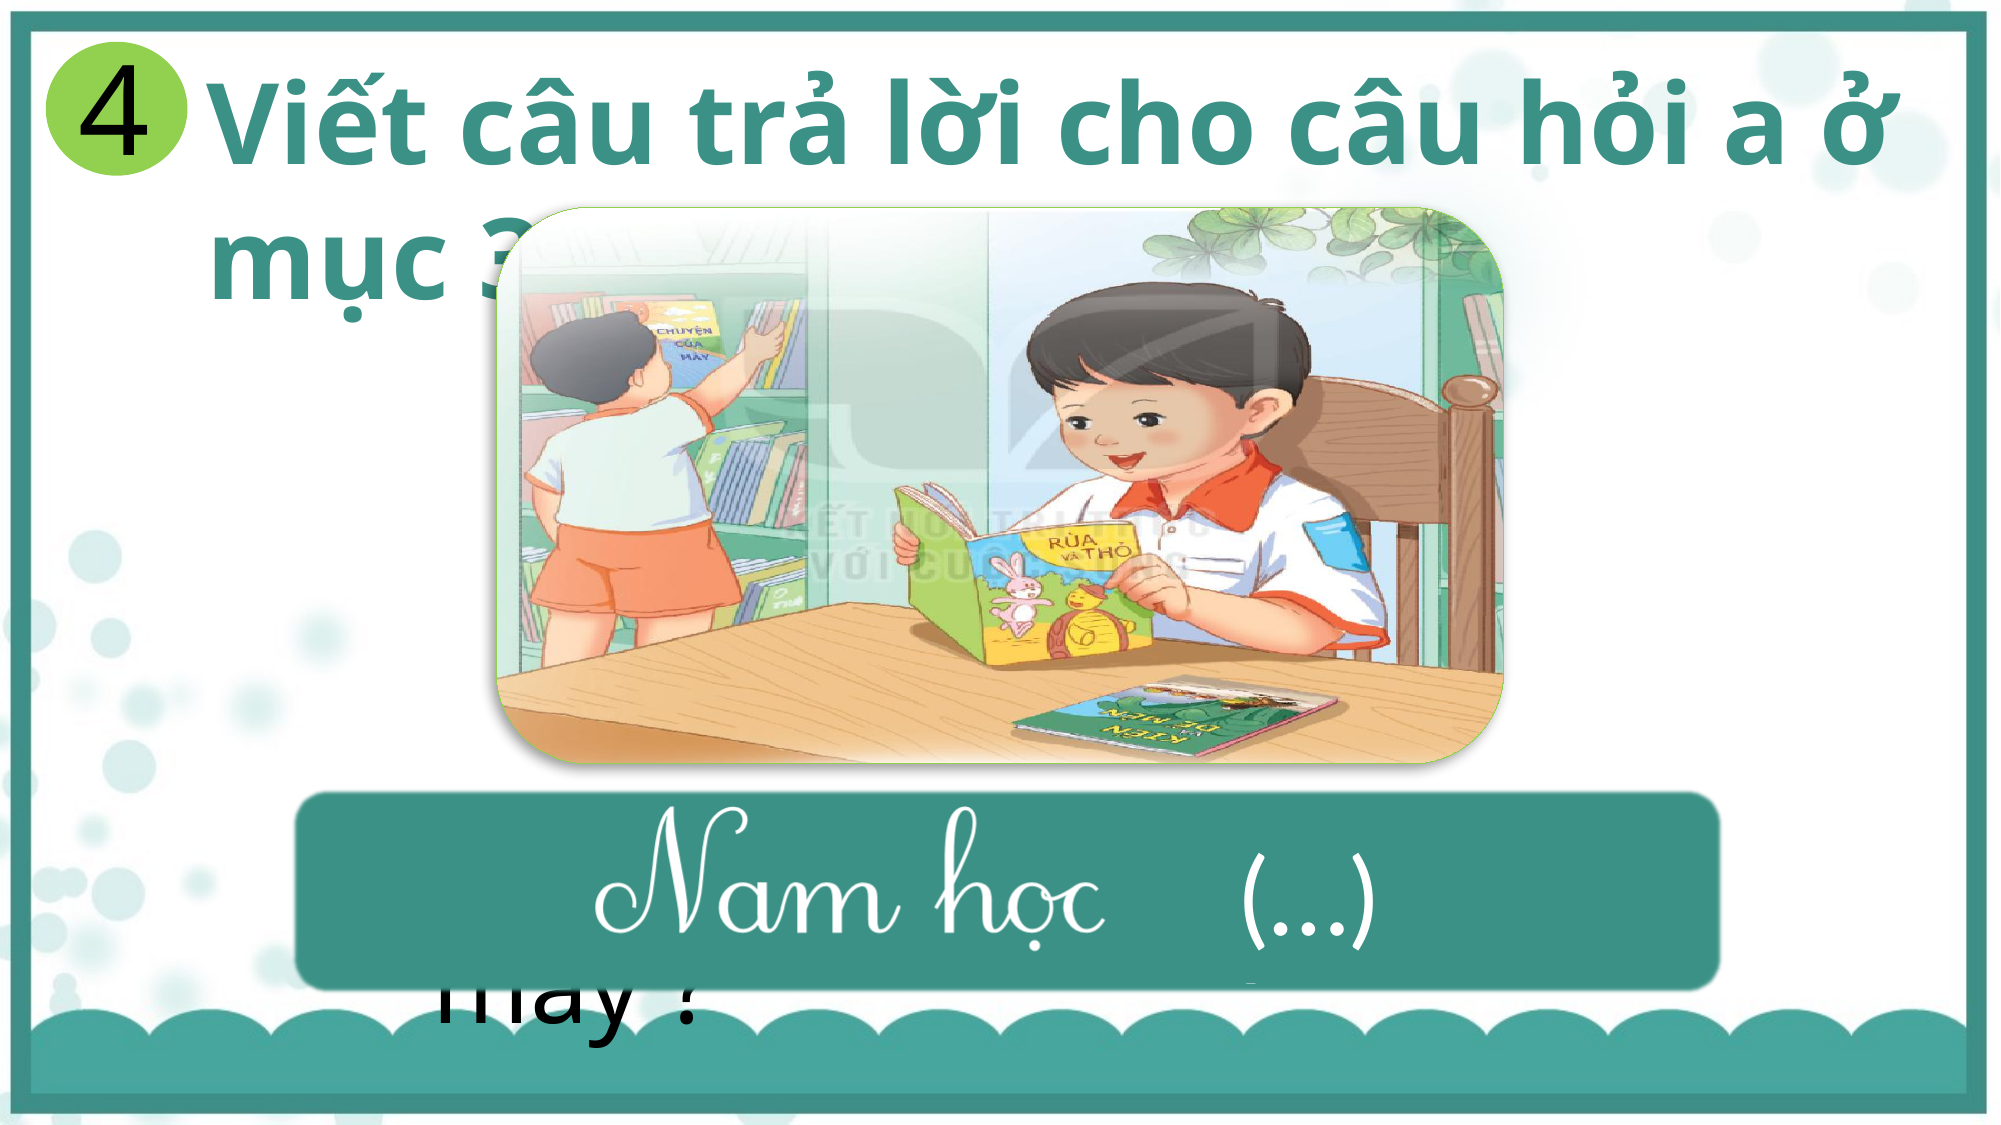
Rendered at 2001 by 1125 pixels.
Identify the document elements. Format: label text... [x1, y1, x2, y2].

picture [0, 0, 2001, 1125]
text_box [45, 22, 188, 190]
text_box Viết câu trả lời cho câu hỏi a ở mục 3 [192, 44, 1990, 330]
